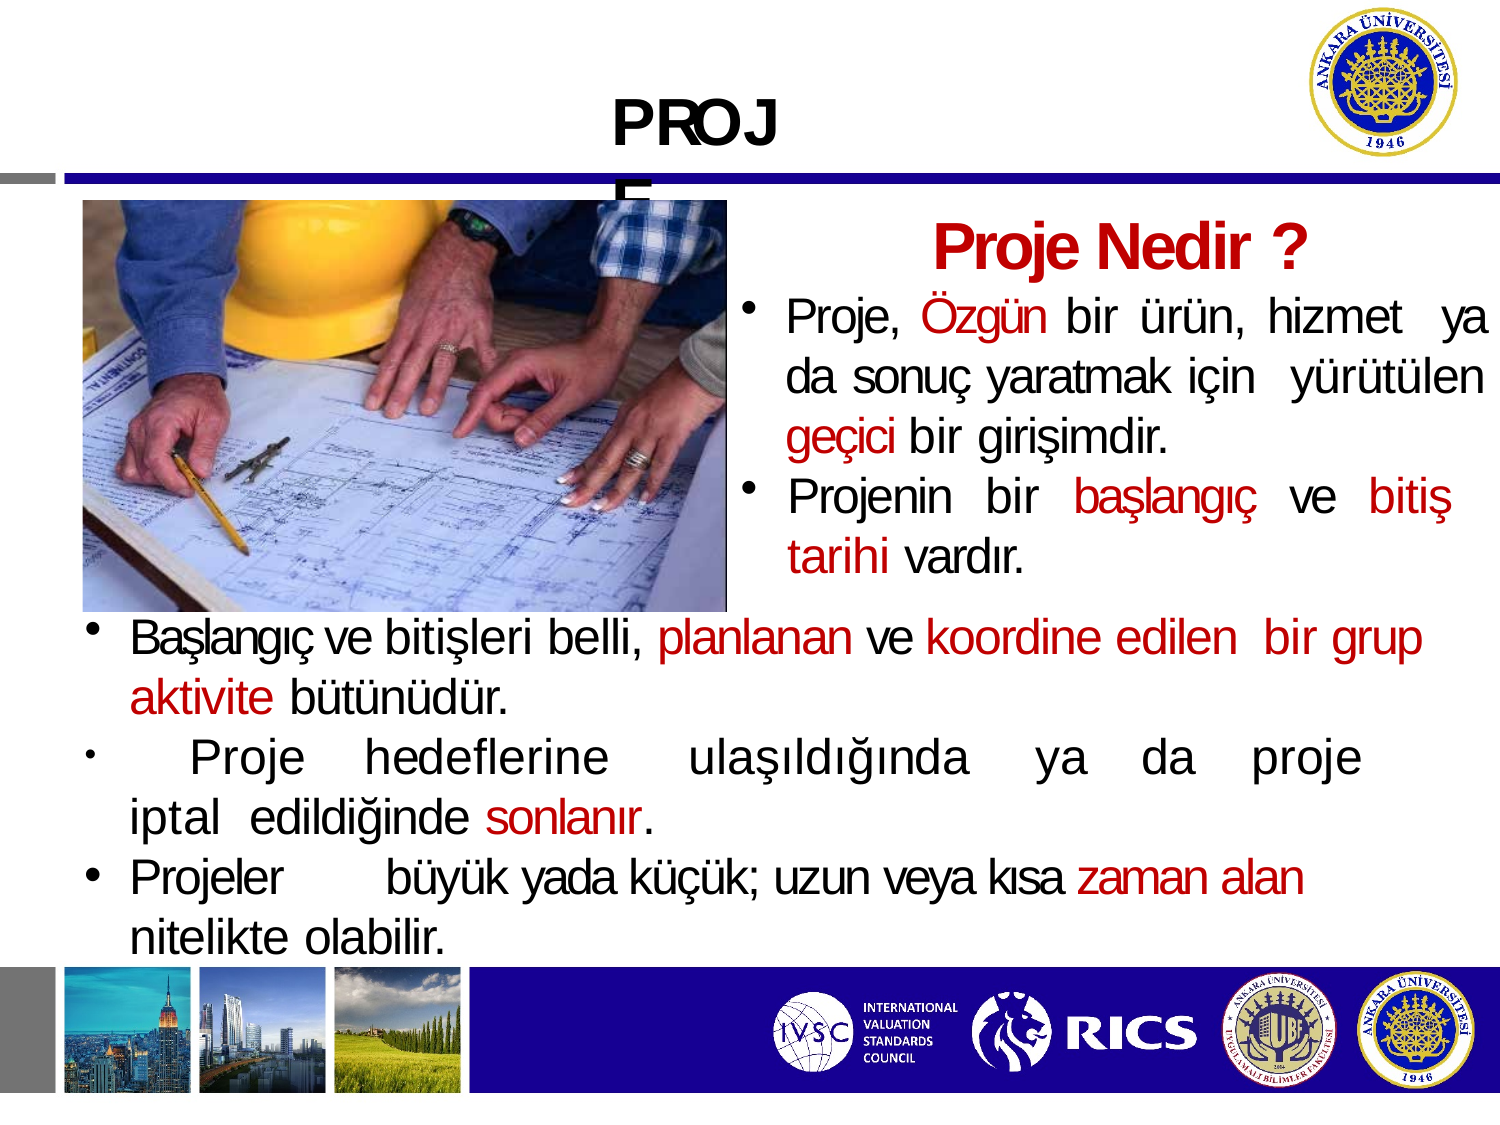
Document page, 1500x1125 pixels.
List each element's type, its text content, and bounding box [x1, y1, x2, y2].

text_box [82, 200, 727, 612]
text_box Proje Nedir ? Proje, Özgün bir ürün, hizmet ya da sonuç yaratmak için yürütülen geçici bir girişimdir. Projenin bir başlangıç ve bitiş tarihi vardır. Başlangıç ve bitişleri belli, planlanan ve koordine edilen bir grup aktivite bütünüdür. Proje hedeflerine ulaşıldığında ya da proje iptal edildiğinde sonlanır. Projeler büyük yada küçük; uzun veya kısa zaman alan nitelikte olabilir. [82, 200, 1487, 965]
picture [0, 0, 1500, 1125]
title PROJE [609, 76, 785, 200]
